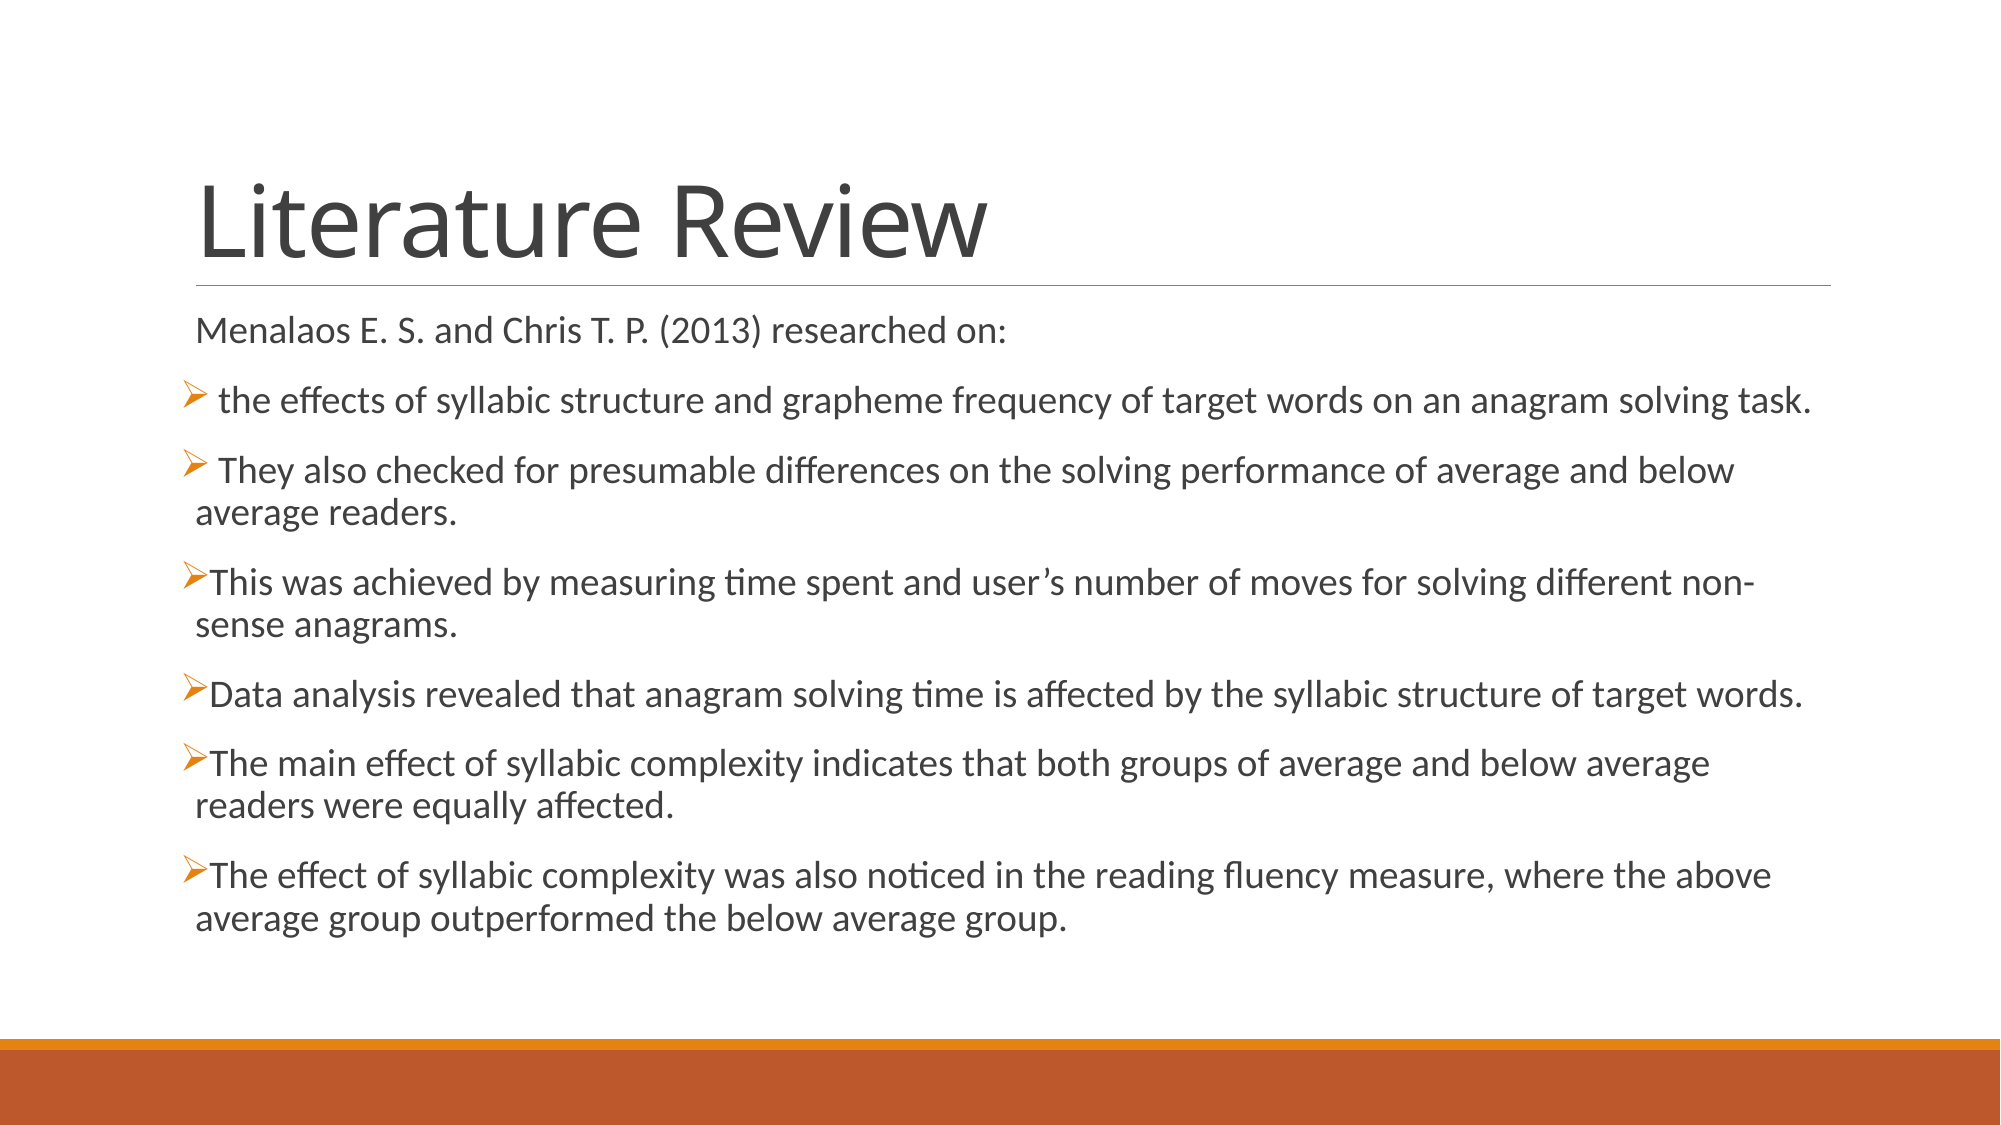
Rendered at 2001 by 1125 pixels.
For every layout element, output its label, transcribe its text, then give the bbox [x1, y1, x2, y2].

title Literature Review [180, 47, 1830, 285]
list Menalaos E. S. and Chris T. P. (2013) researched on: the effects of syllabic structure and grapheme frequency of target words on an anagram solving task. They also checked for presumable differences on the solving performance of average and below average readers. This was achieved by measuring time spent and user’s number of moves for solving different non-sense anagrams. Data analysis revealed that anagram solving time is affected by the syllabic structure of target words. The main effect of syllabic complexity indicates that both groups of average and below average readers were equally affected. The effect of syllabic complexity was also noticed in the reading fluency measure, where the above average group outperformed the below average group. [180, 302, 1830, 963]
